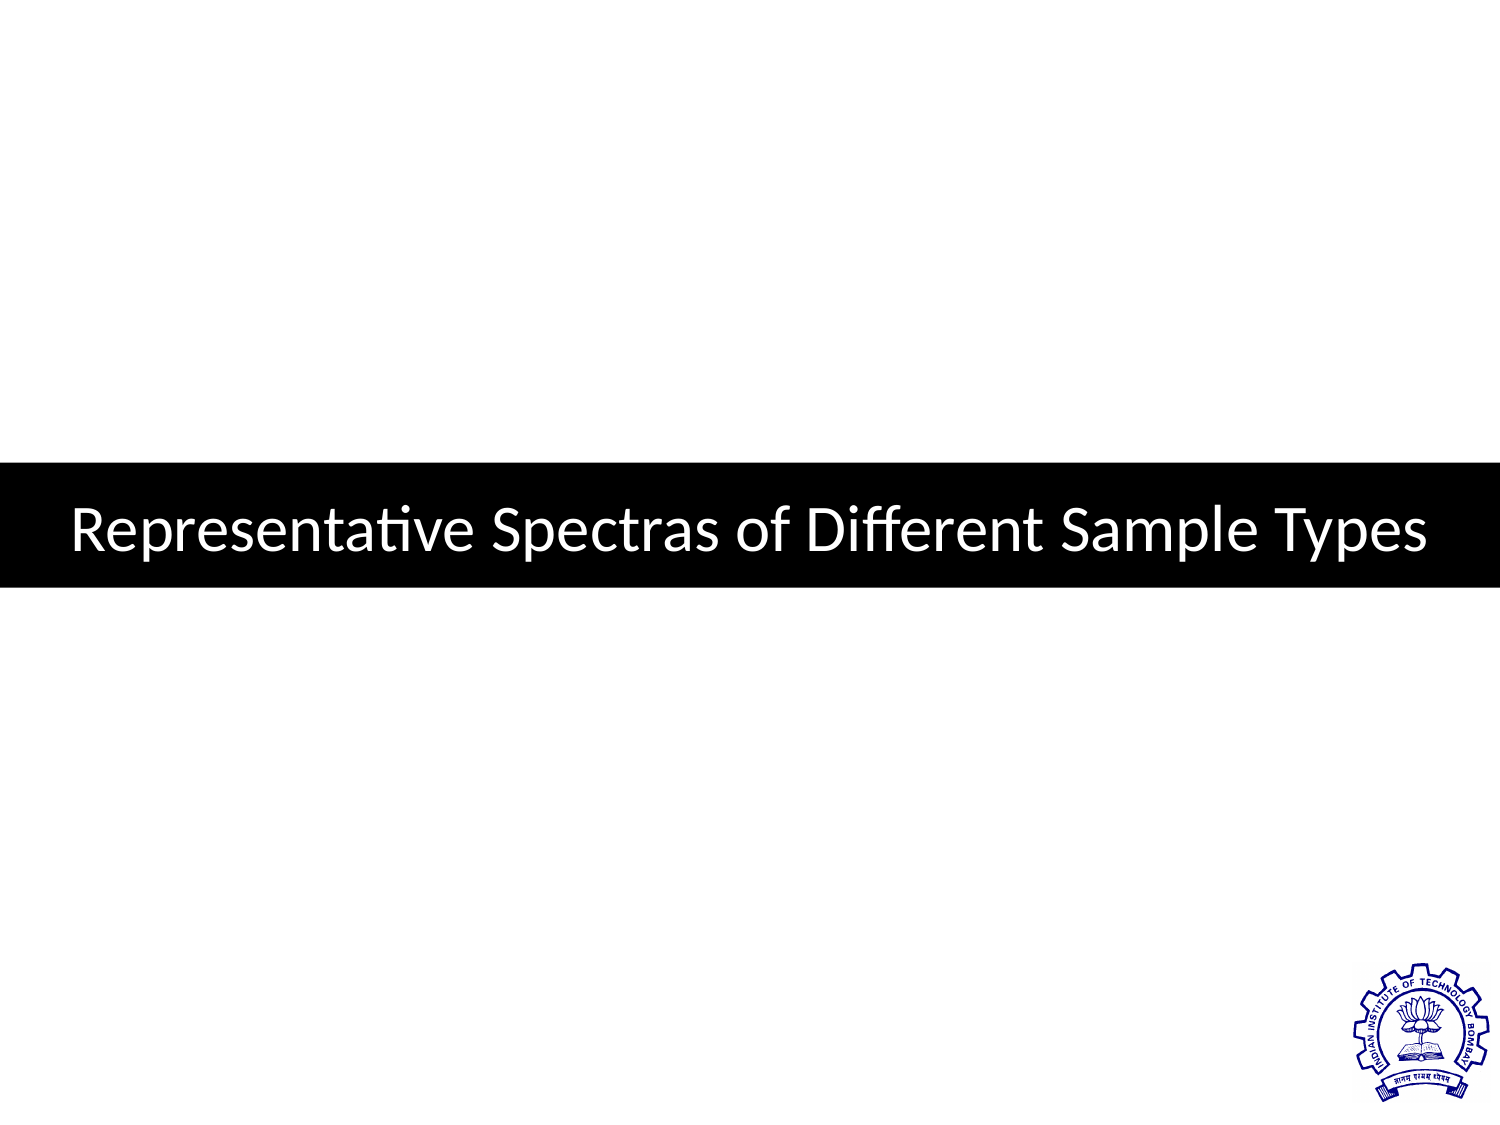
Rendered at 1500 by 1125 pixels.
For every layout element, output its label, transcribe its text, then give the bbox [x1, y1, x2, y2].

title Representative Spectras of Different Sample Types [0, 462, 1500, 588]
picture [1352, 962, 1491, 1103]
